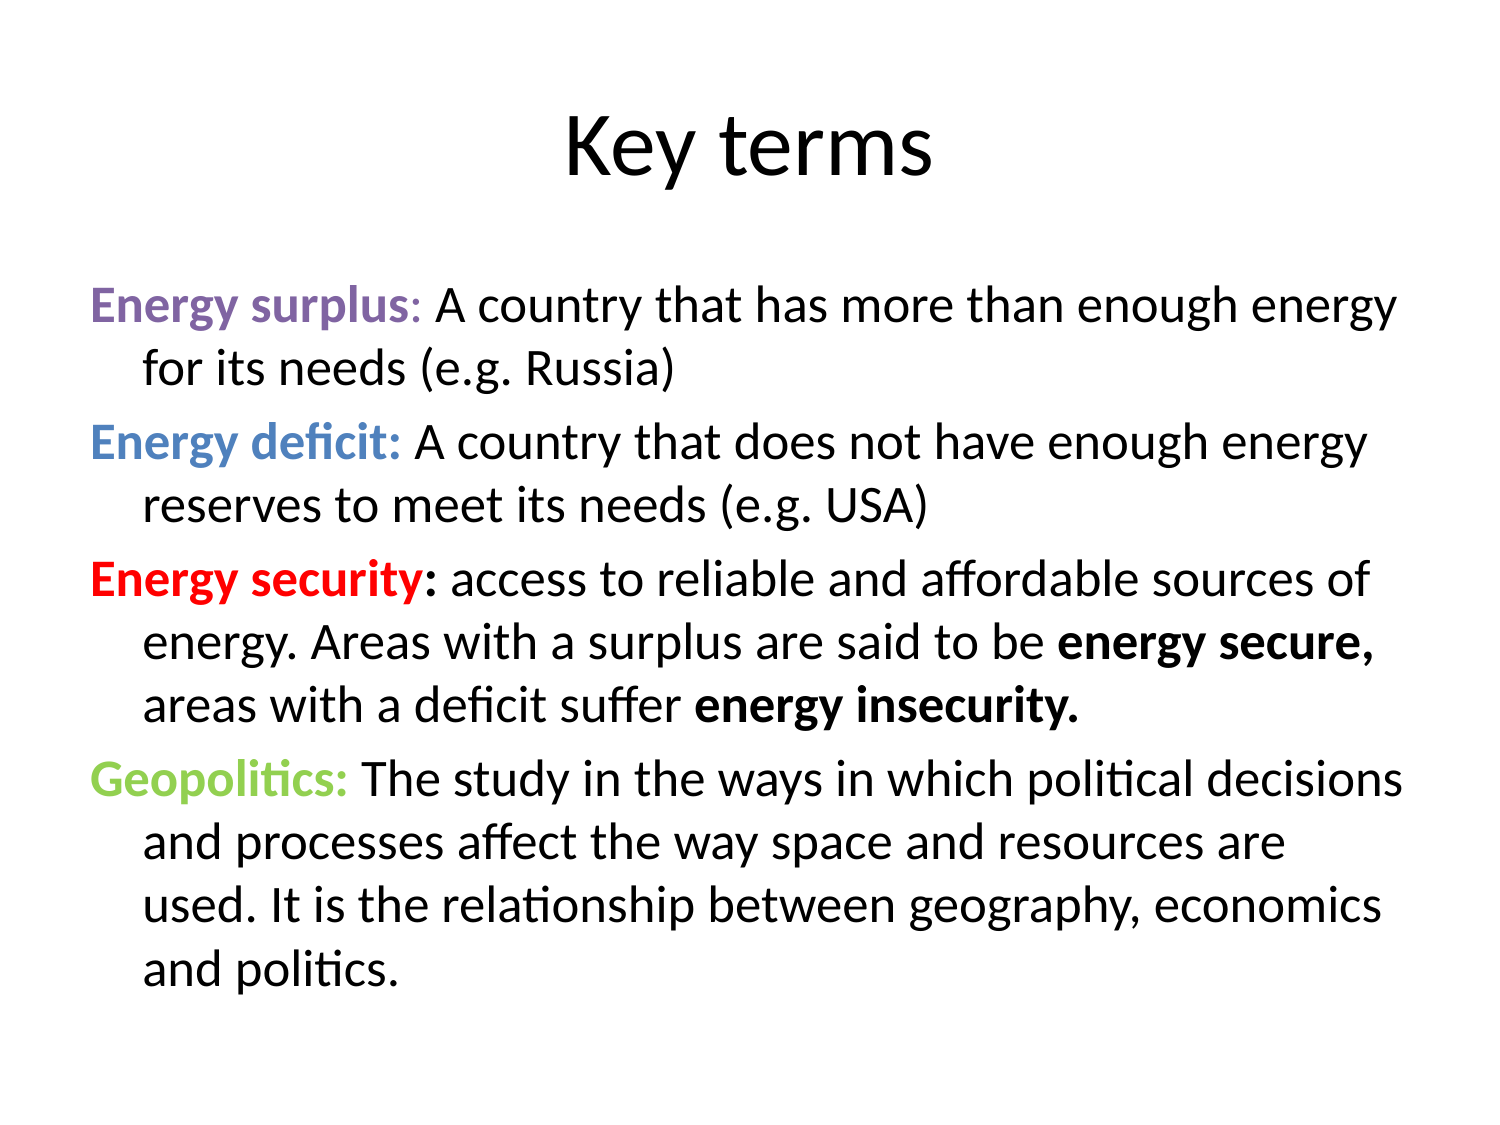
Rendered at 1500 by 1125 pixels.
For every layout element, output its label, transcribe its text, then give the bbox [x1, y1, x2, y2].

list Energy surplus: A country that has more than enough energy for its needs (e.g. Russia) Energy deficit: A country that does not have enough energy reserves to meet its needs (e.g. USA) Energy security: access to reliable and affordable sources of energy. Areas with a surplus are said to be energy secure, areas with a deficit suffer energy insecurity. Geopolitics: The study in the ways in which political decisions and processes affect the way space and resources are used. It is the relationship between geography, economics and politics. [75, 262, 1425, 1005]
title Key terms [75, 45, 1425, 233]
